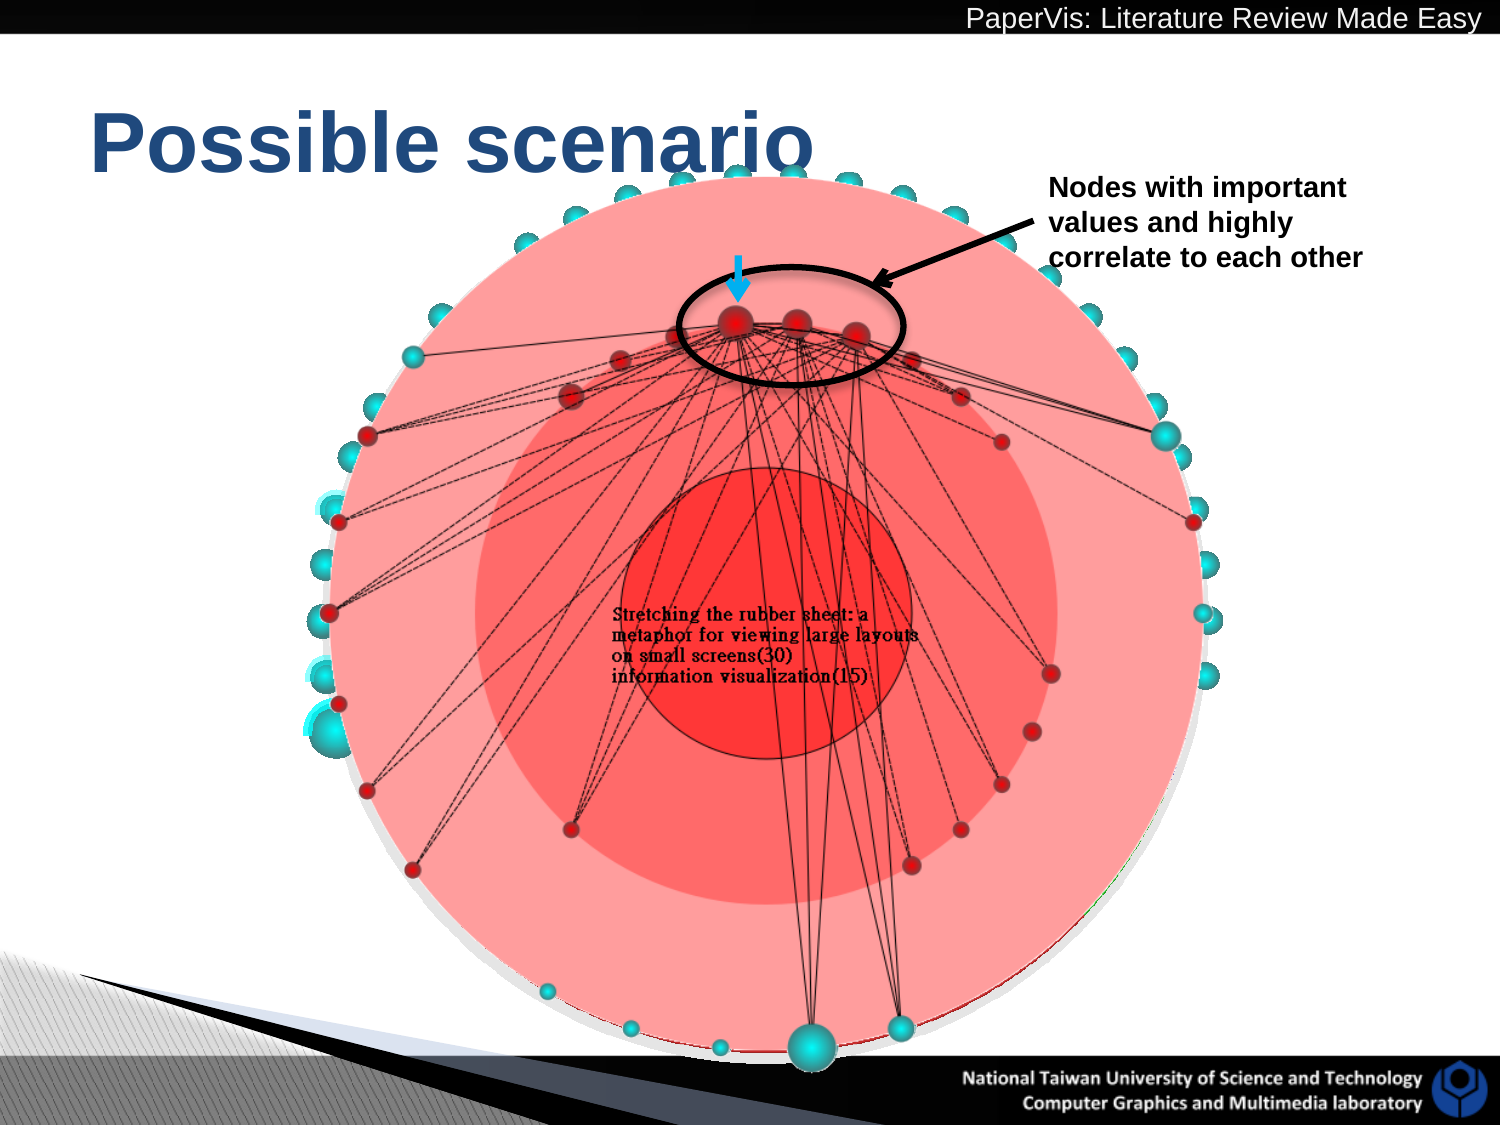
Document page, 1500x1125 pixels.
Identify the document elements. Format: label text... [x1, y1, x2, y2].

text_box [678, 160, 1400, 386]
title Possible scenario [75, 45, 1425, 233]
picture [0, 0, 1500, 1125]
